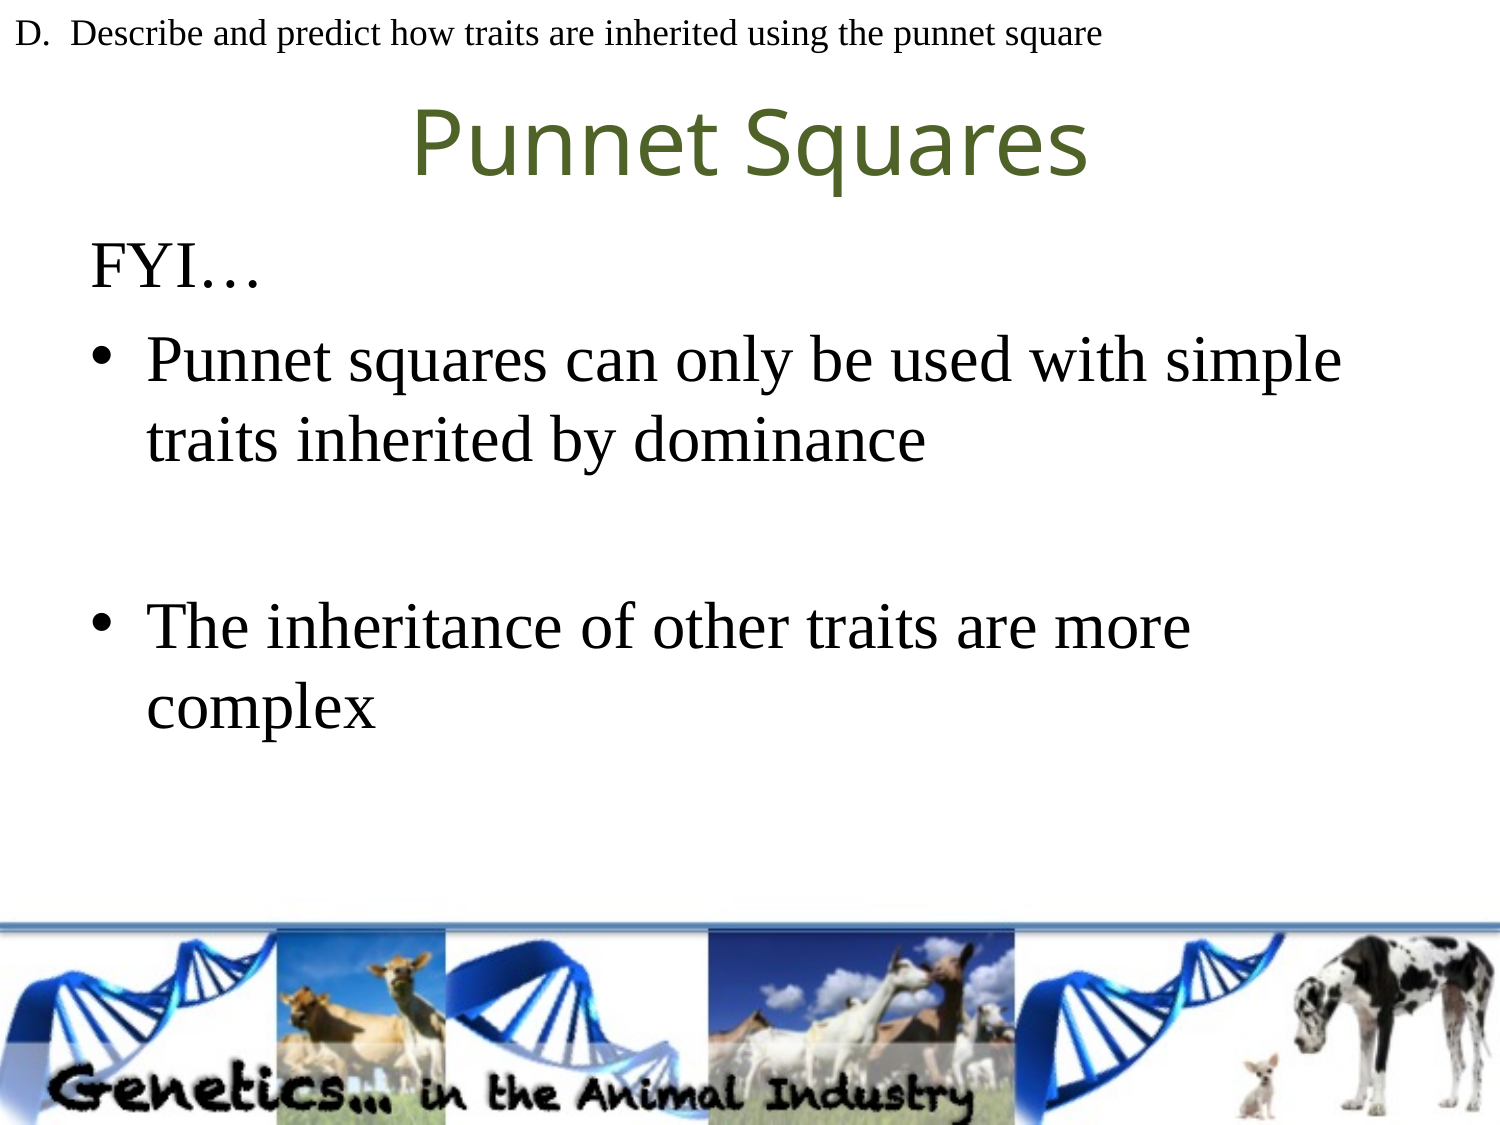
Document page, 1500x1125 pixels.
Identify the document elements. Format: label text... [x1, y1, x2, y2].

text_box D. Describe and predict how traits are inherited using the punnet square [0, 0, 1425, 60]
picture [0, 0, 1500, 1125]
title Punnet Squares [75, 60, 1425, 213]
list FYI… Punnet squares can only be used with simple traits inherited by dominance The inheritance of other traits are more complex [75, 213, 1425, 919]
